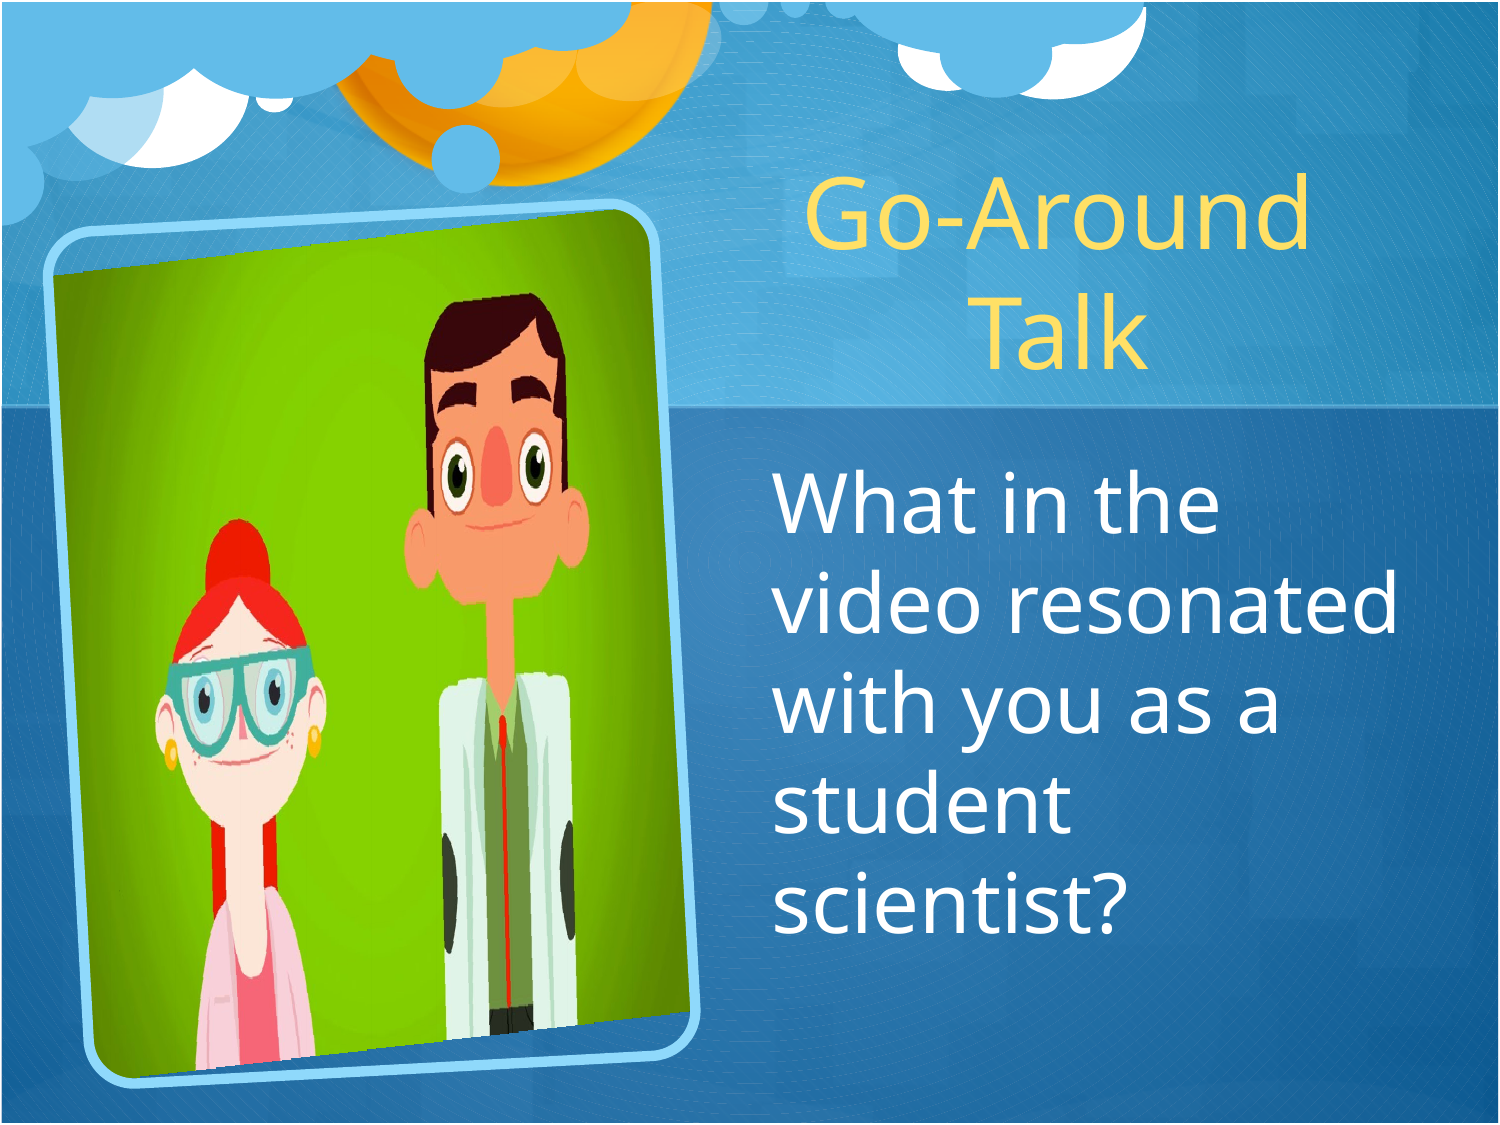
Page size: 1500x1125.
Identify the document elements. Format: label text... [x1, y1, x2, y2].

list What in the video resonated with you as a student scientist? [756, 442, 1449, 1050]
title Go-Around Talk [734, 162, 1383, 398]
picture [2, 2, 1498, 1123]
